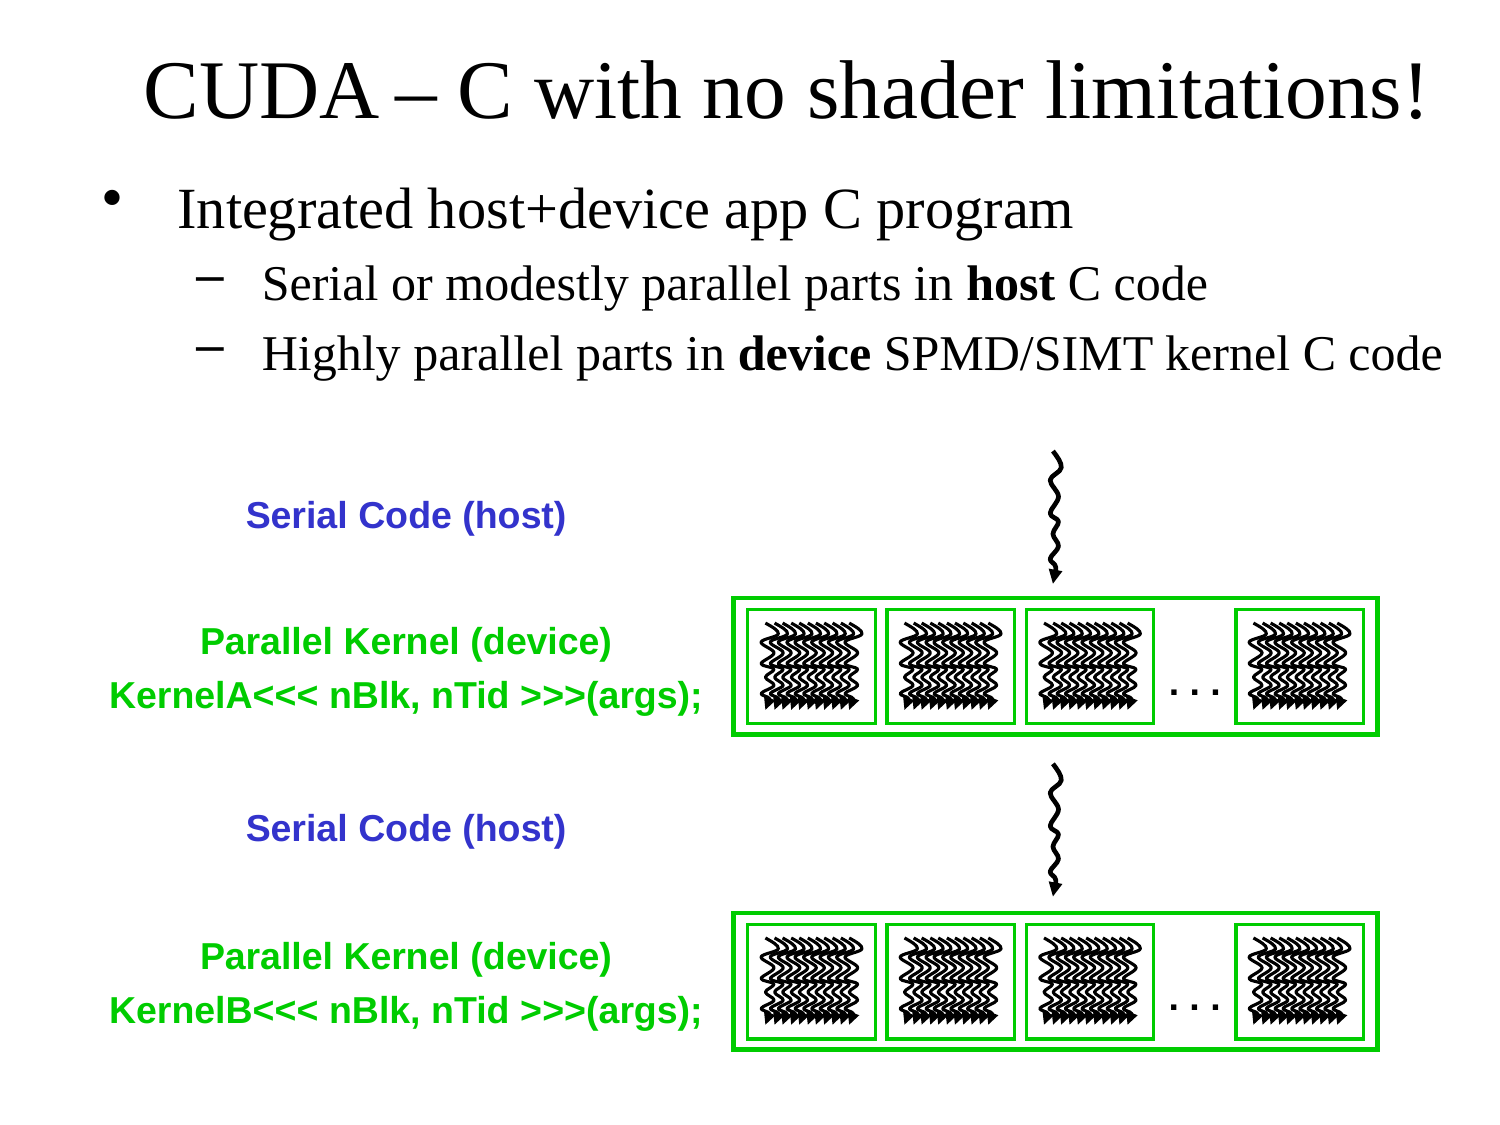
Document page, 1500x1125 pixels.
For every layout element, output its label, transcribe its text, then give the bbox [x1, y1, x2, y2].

title CUDA – C with no shader limitations! [75, 27, 1500, 143]
text_box Parallel Kernel (device)‏ KernelA<<< nBlk, nTid >>>(args); [89, 609, 723, 725]
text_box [733, 912, 1378, 1050]
text_box Parallel Kernel (device)‏ KernelB<<< nBlk, nTid >>>(args); [89, 924, 723, 1039]
list Integrated host+device app C program Serial or modestly parallel parts in host C code Highly parallel parts in device SPMD/SIMT kernel C code [87, 162, 1500, 393]
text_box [733, 597, 1378, 735]
text_box [1049, 451, 1062, 584]
text_box Serial Code (host)‏ [220, 490, 592, 545]
text_box Serial Code (host)‏ [218, 803, 595, 857]
text_box [1049, 763, 1062, 897]
